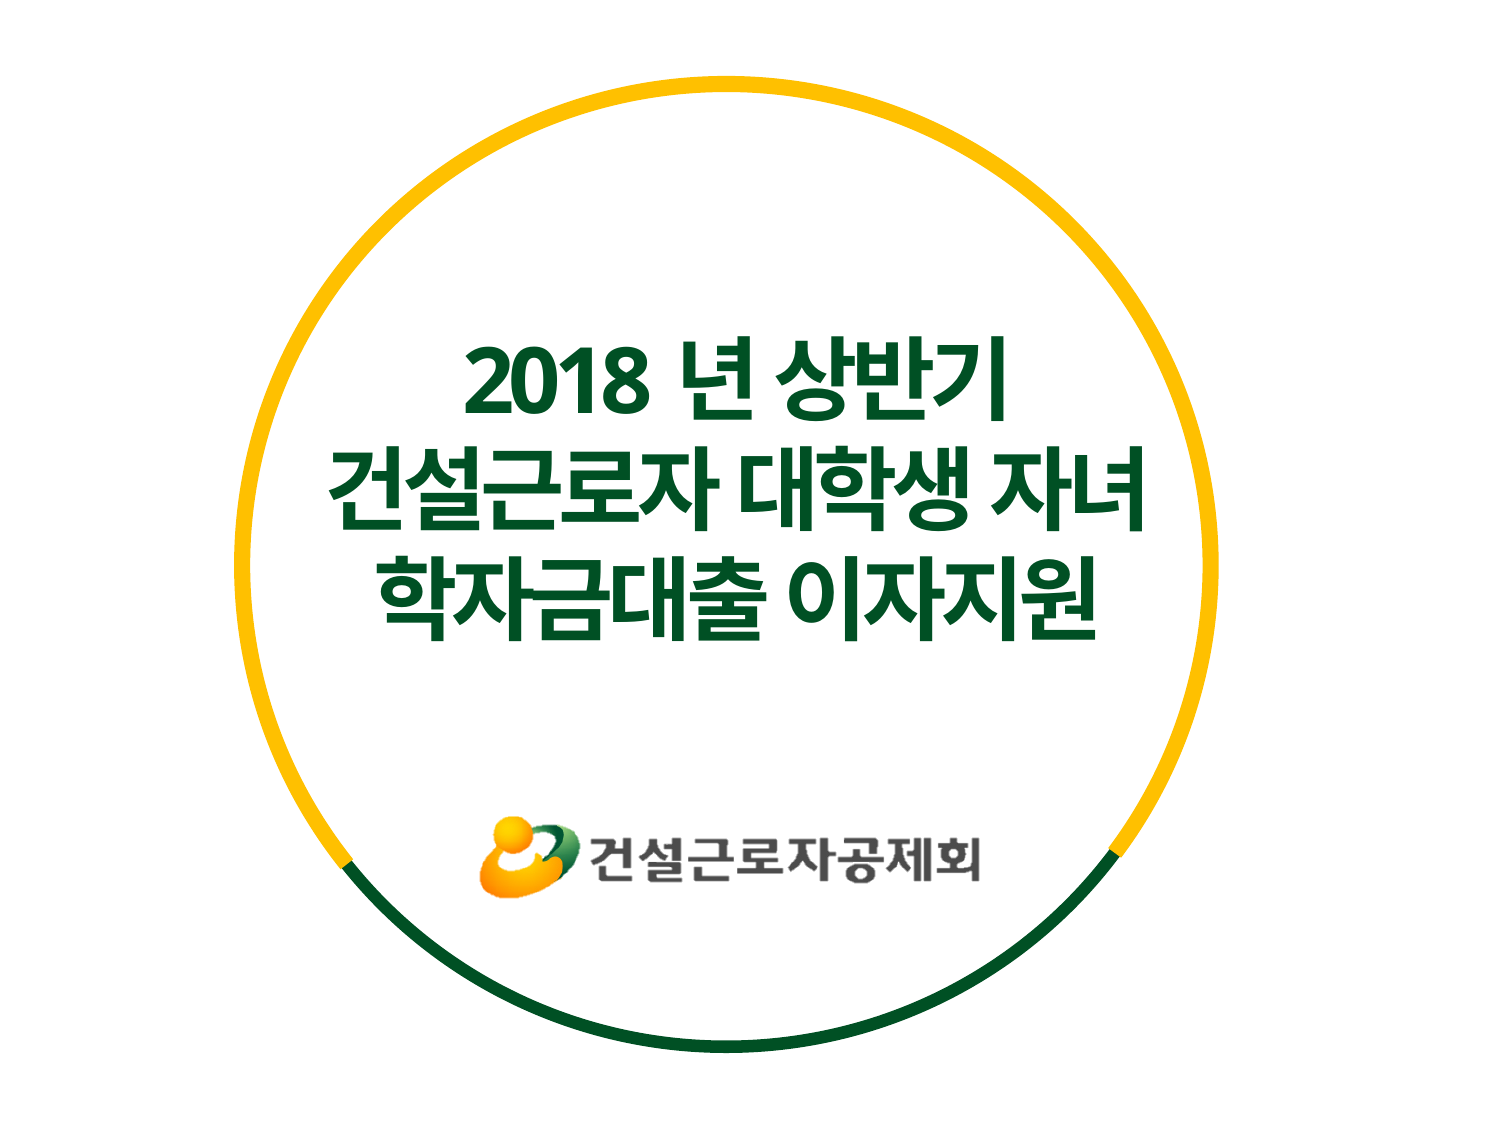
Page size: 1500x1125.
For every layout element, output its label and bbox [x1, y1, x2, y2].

text_box [241, 83, 1211, 1048]
